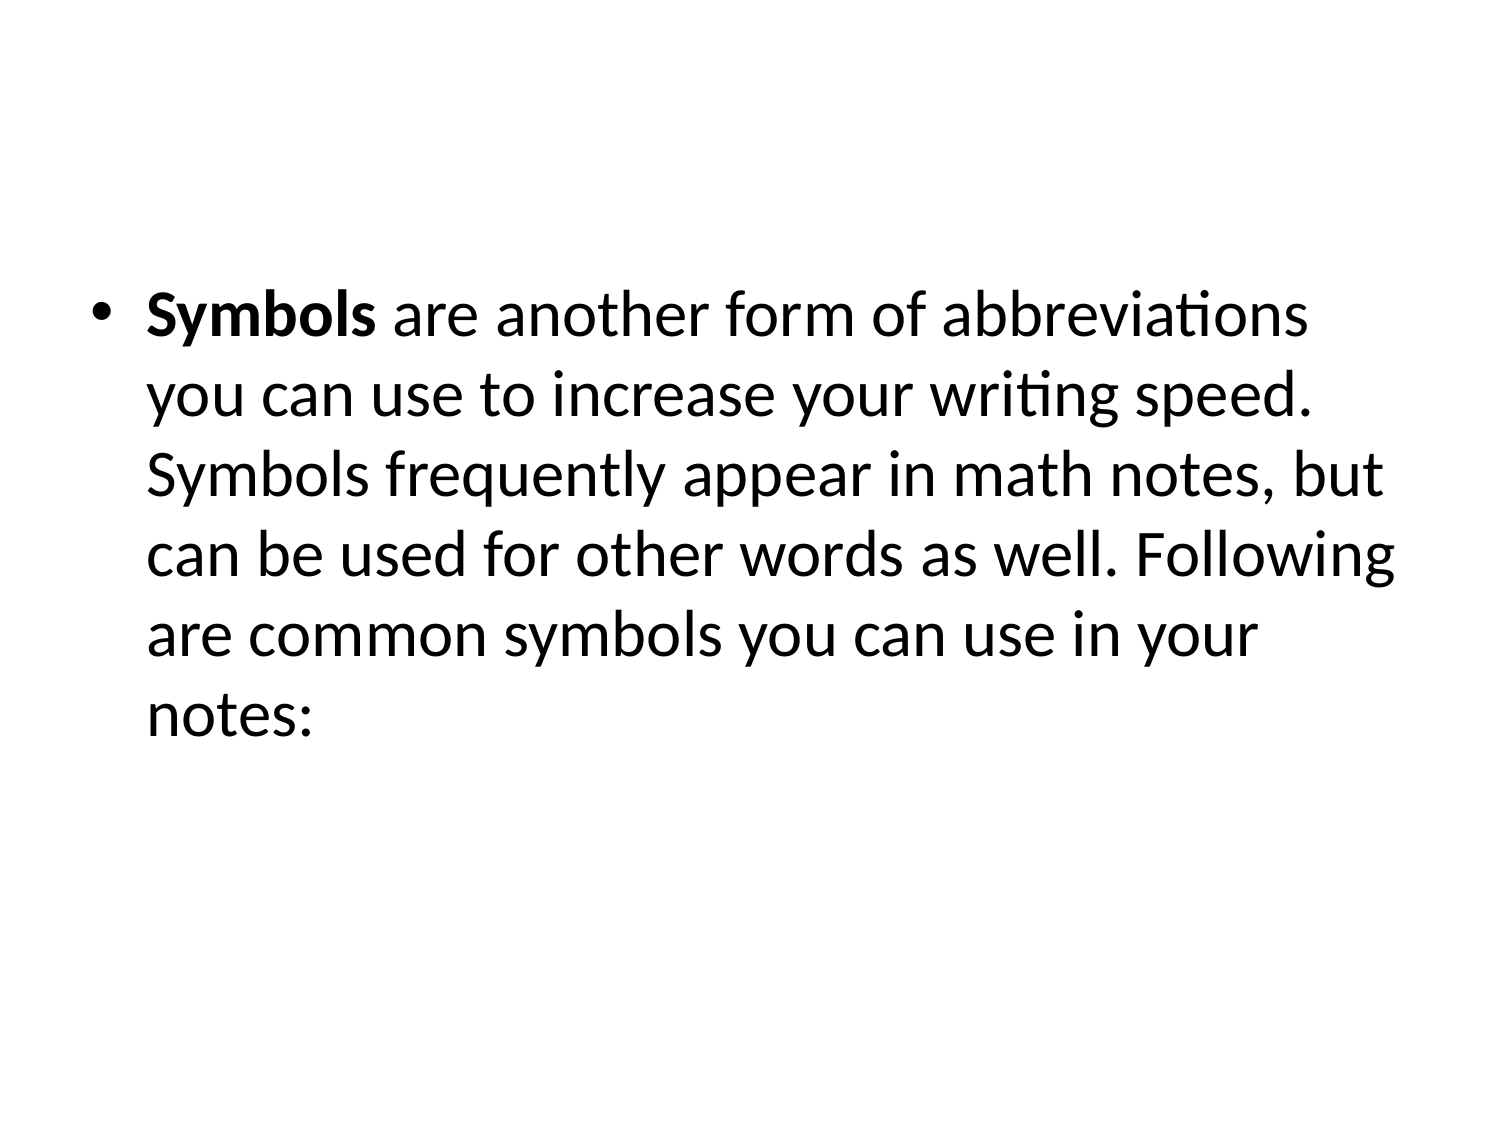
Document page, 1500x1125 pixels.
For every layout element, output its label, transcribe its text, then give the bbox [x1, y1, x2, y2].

list Symbols are another form of abbreviations you can use to increase your writing speed. Symbols frequently appear in math notes, but can be used for other words as well. Following are common symbols you can use in your notes: [75, 262, 1425, 1005]
